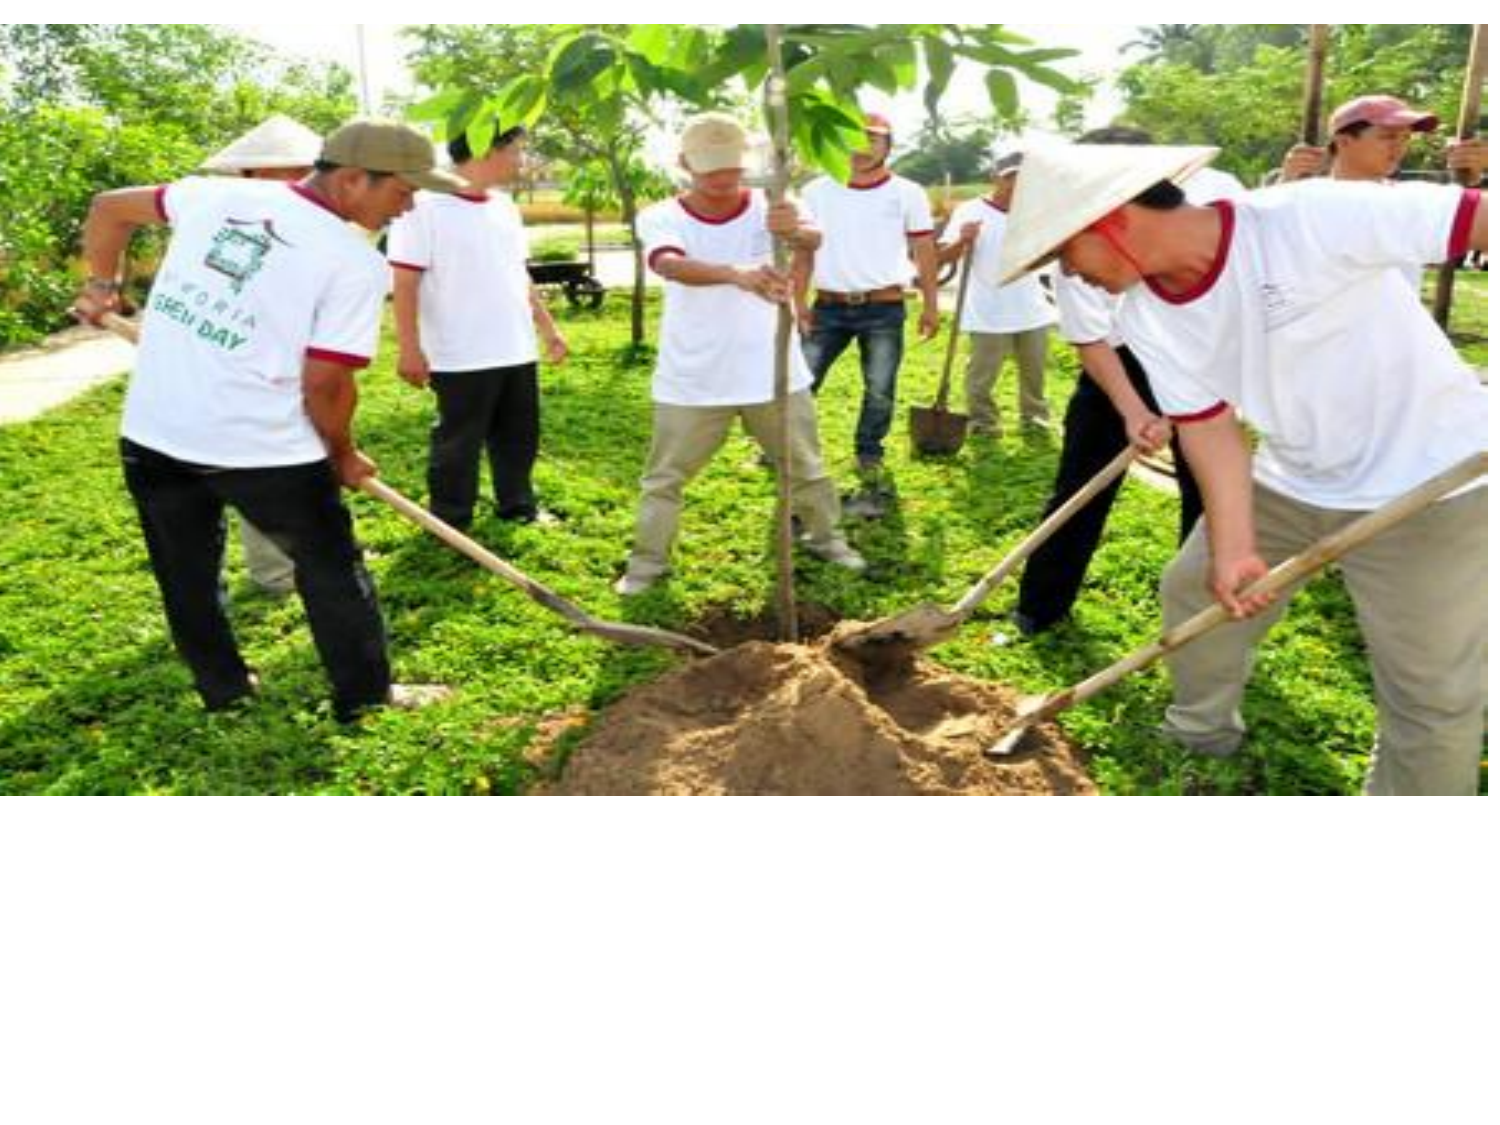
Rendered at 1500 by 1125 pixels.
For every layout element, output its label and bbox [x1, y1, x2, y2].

picture [0, 24, 1488, 797]
